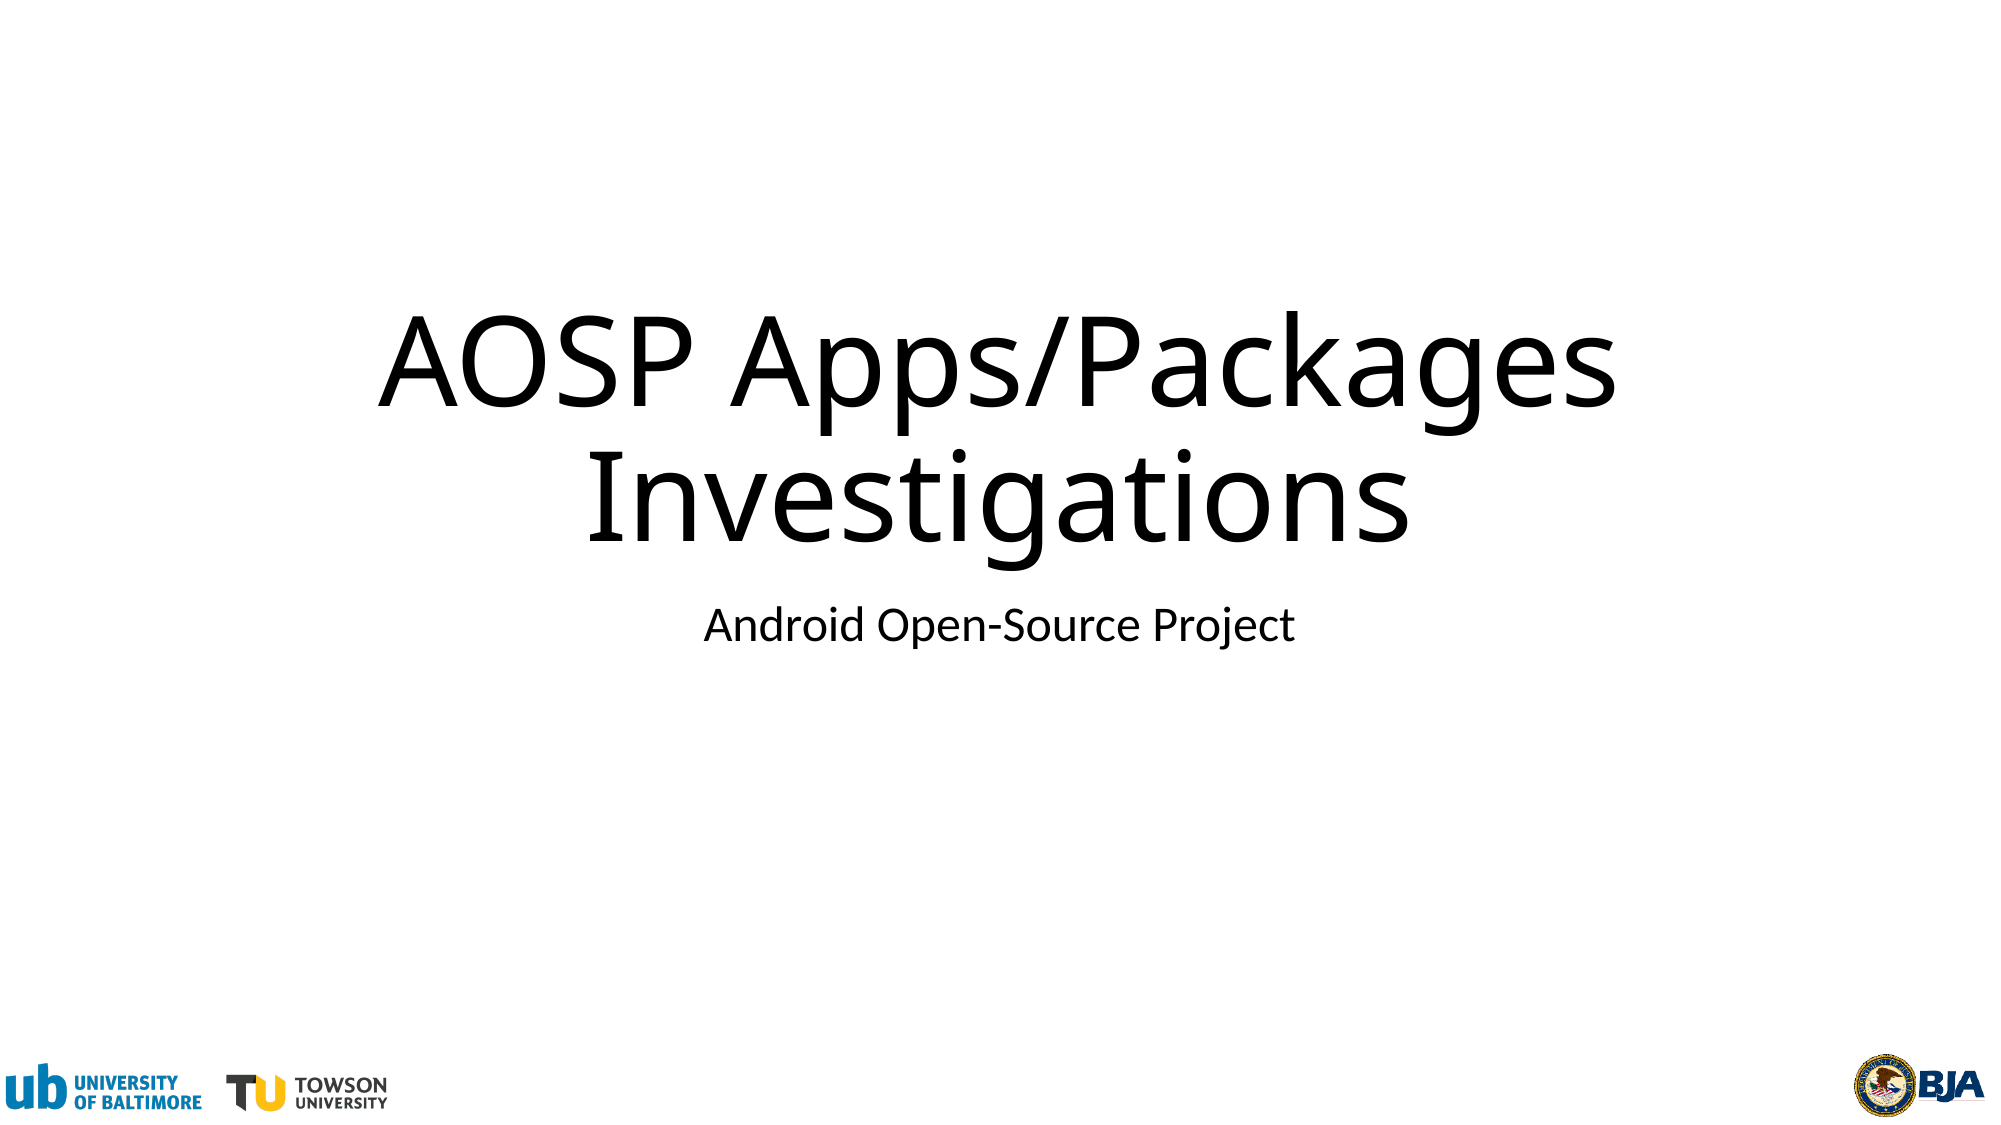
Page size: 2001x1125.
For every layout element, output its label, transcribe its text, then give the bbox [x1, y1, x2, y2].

picture [1854, 1054, 1986, 1117]
subtitle Android Open-Source Project [249, 590, 1750, 863]
picture [0, 1031, 407, 1125]
title AOSP Apps/Packages Investigations [249, 184, 1750, 576]
